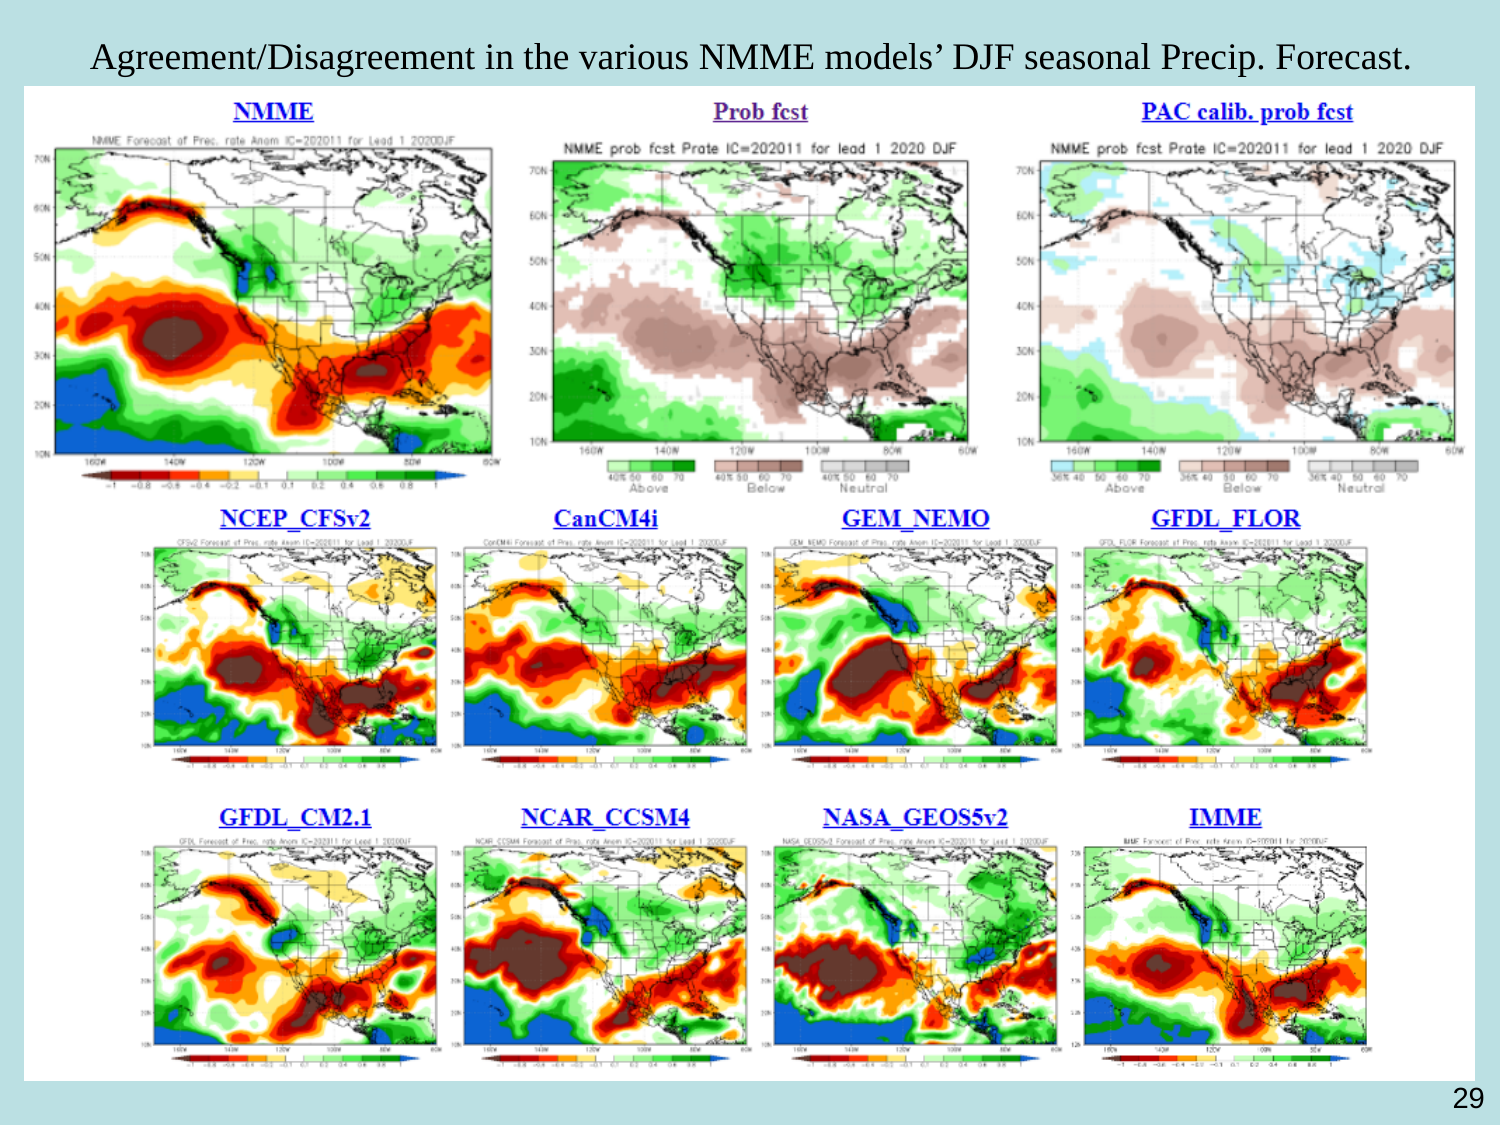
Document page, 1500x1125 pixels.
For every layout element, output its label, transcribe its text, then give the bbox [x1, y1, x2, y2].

picture [24, 86, 1476, 1081]
text_box Agreement/Disagreement in the various NMME models’ DJF seasonal Precip. Forecast. [75, 24, 1450, 84]
slide_number 29 [1437, 1071, 1500, 1125]
